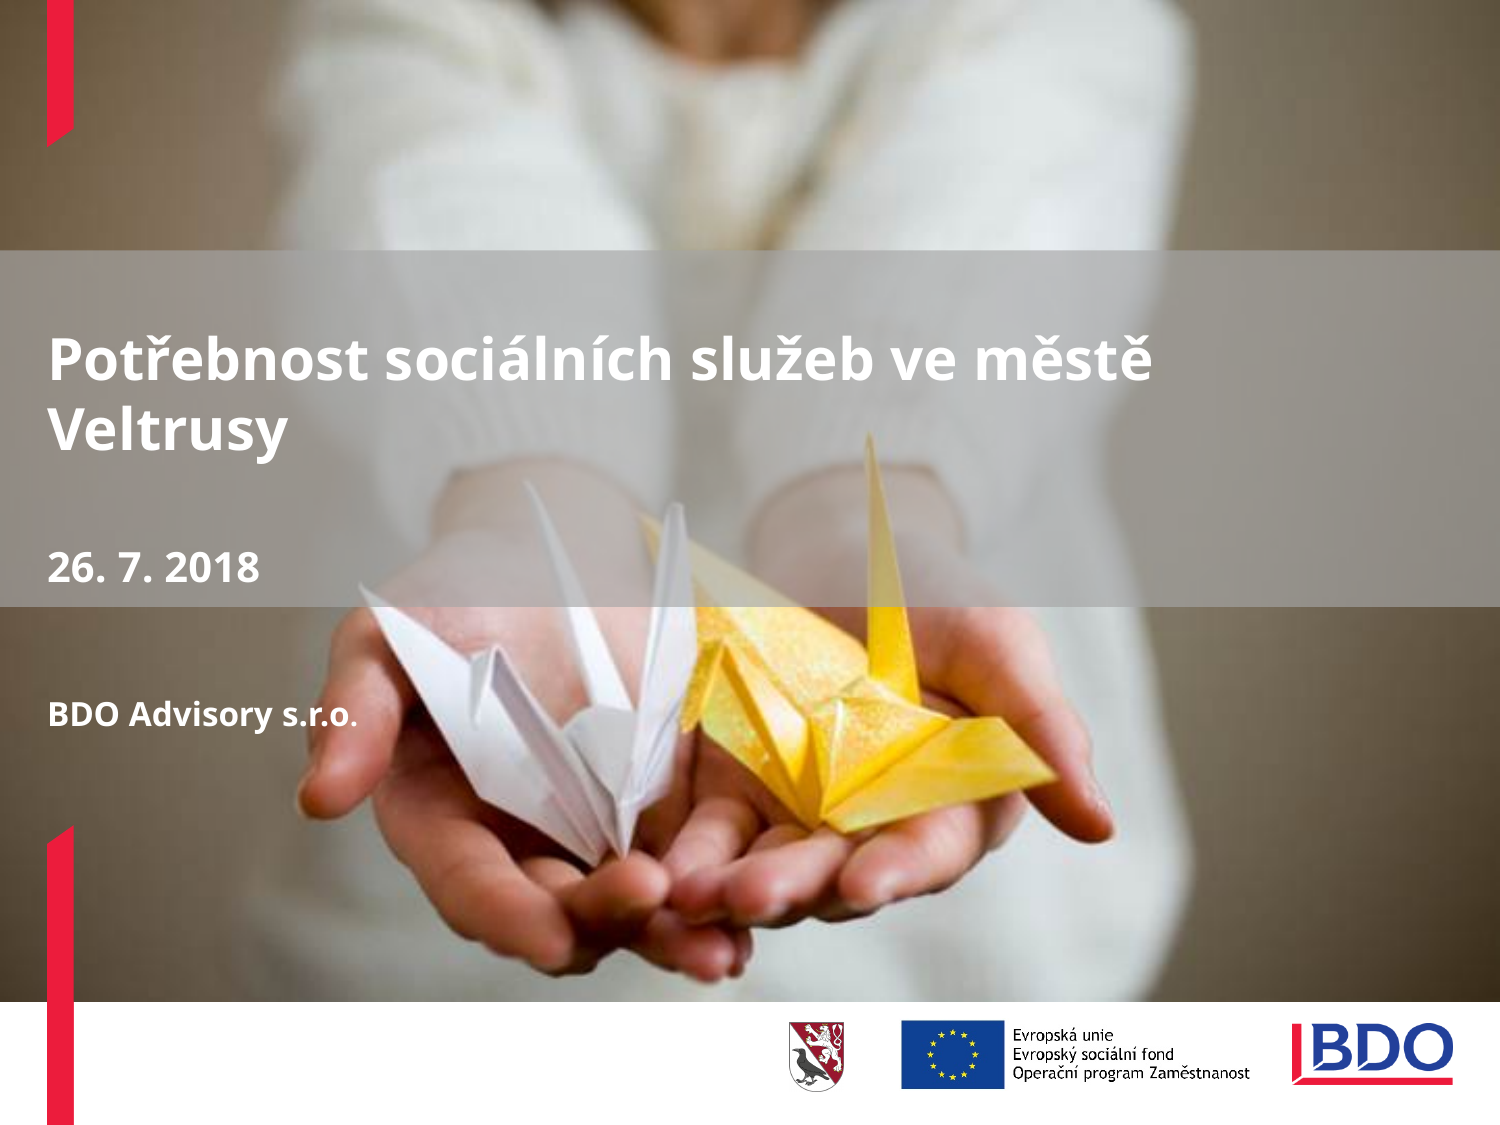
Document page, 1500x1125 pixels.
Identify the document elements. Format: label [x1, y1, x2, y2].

text_box [47, 1010, 74, 1125]
picture [899, 1018, 1250, 1092]
picture [1292, 1023, 1453, 1085]
picture [0, 0, 1500, 1002]
picture [789, 1022, 845, 1093]
